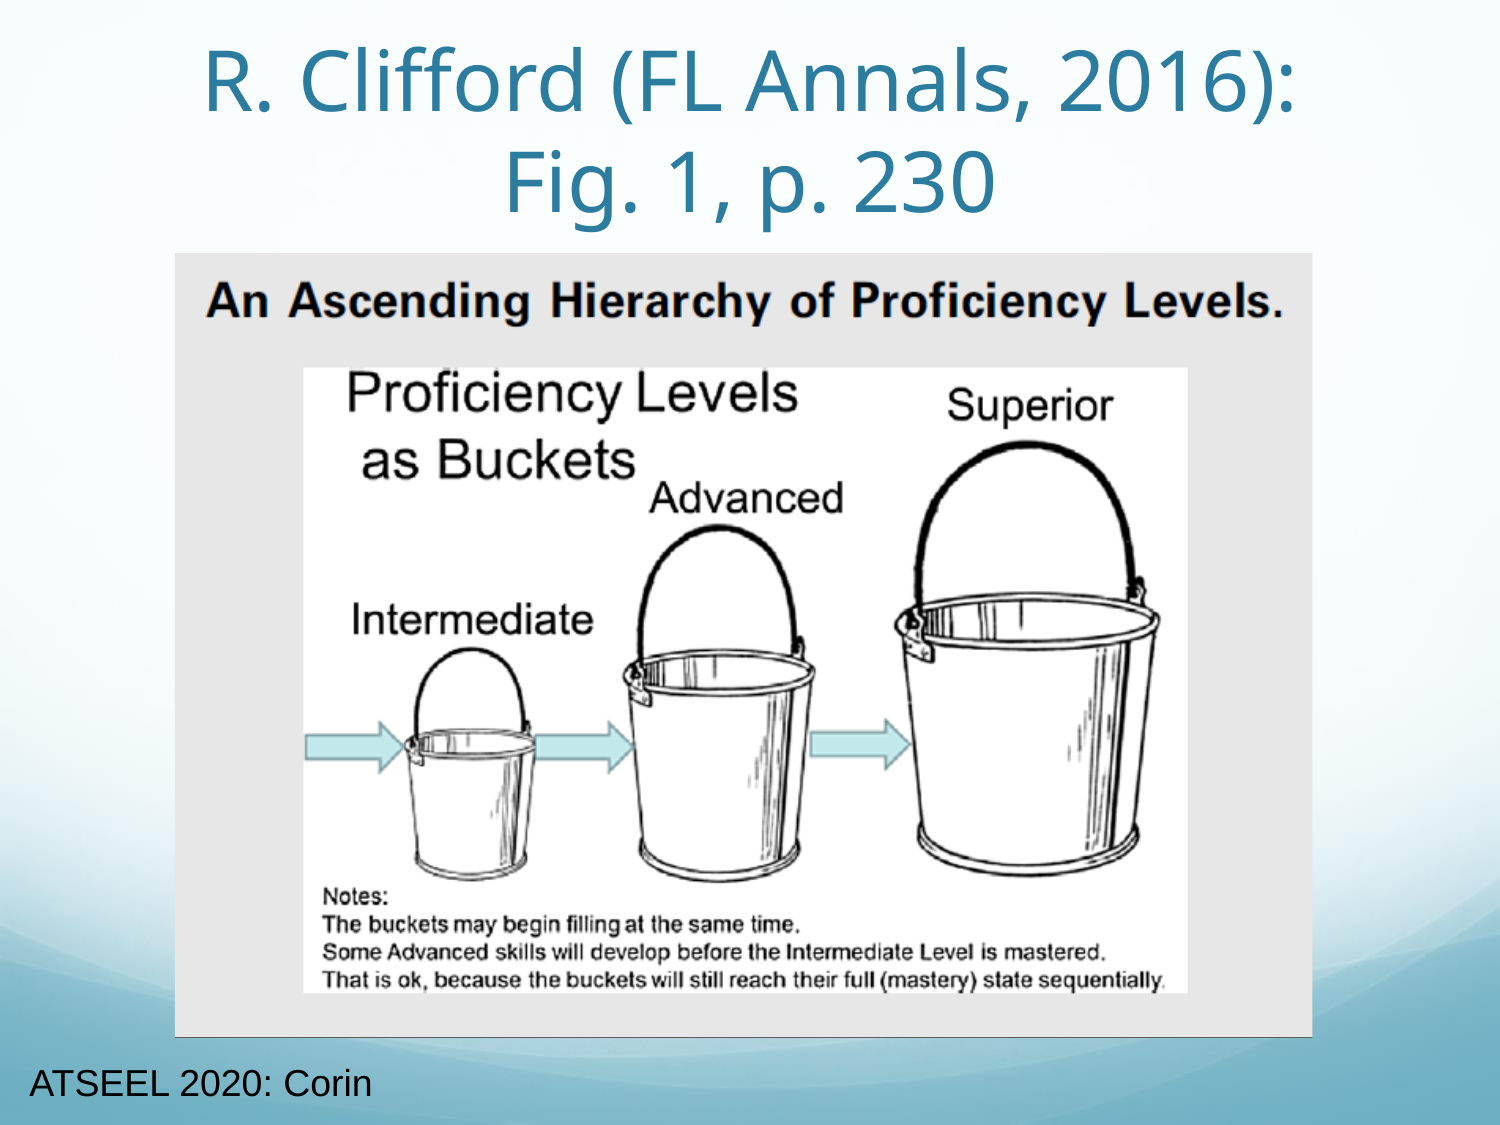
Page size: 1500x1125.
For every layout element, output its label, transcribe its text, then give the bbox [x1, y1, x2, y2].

picture [0, 0, 1500, 1125]
title R. Clifford (FL Annals, 2016): Fig. 1, p. 230 [90, 17, 1410, 237]
text_box ATSEEL 2020: Corin [14, 1051, 388, 1112]
